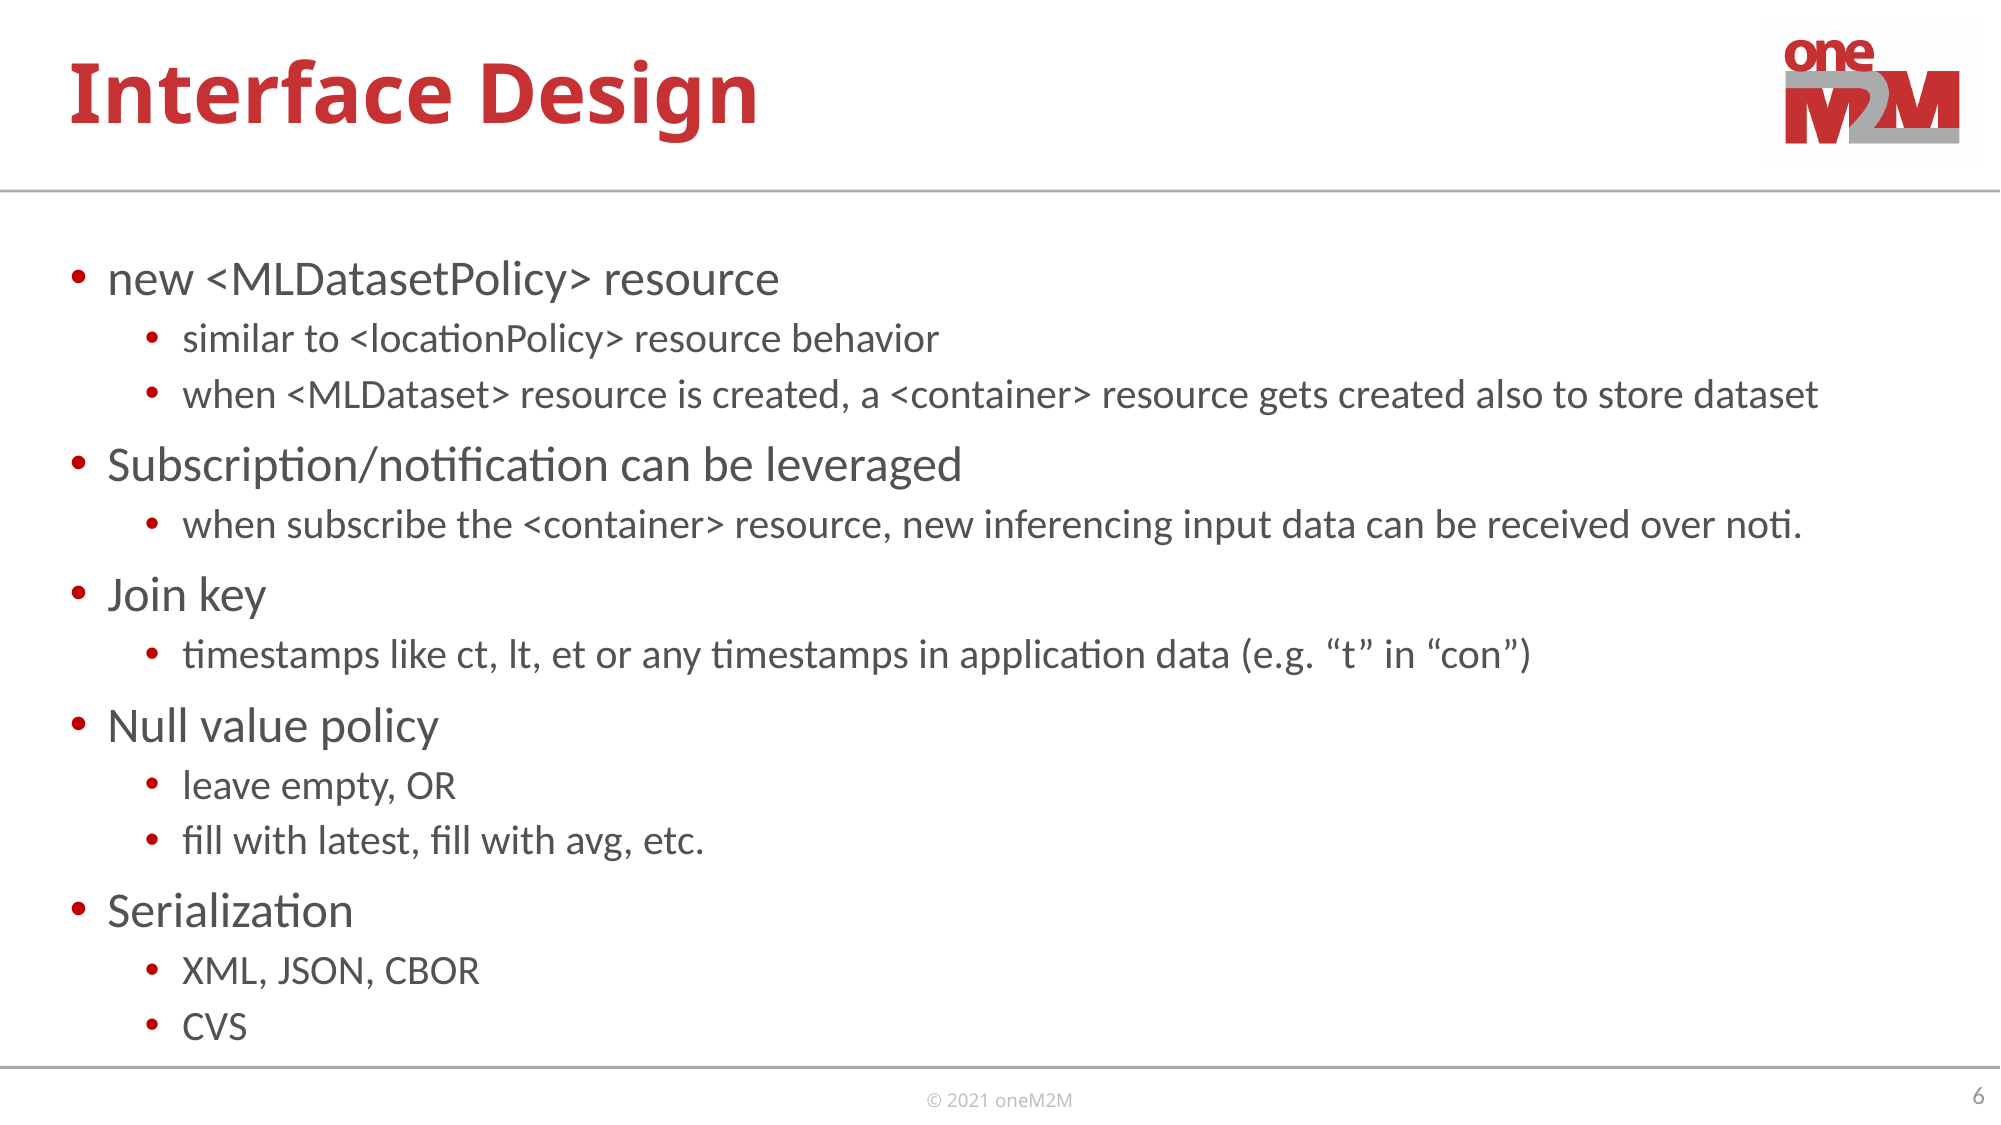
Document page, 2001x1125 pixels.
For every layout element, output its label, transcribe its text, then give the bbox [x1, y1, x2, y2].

list new <MLDatasetPolicy> resource similar to <locationPolicy> resource behavior when <MLDataset> resource is created, a <container> resource gets created also to store dataset Subscription/notification can be leveraged when subscribe the <container> resource, new inferencing input data can be received over noti. Join key timestamps like ct, lt, et or any timestamps in application data (e.g. “t” in “con”) Null value policy leave empty, OR fill with latest, fill with avg, etc. Serialization XML, JSON, CBOR CVS [54, 245, 1840, 1066]
picture [1763, 17, 1981, 166]
slide_number 6 [1918, 1065, 2000, 1125]
title Interface Design [54, 0, 1565, 193]
